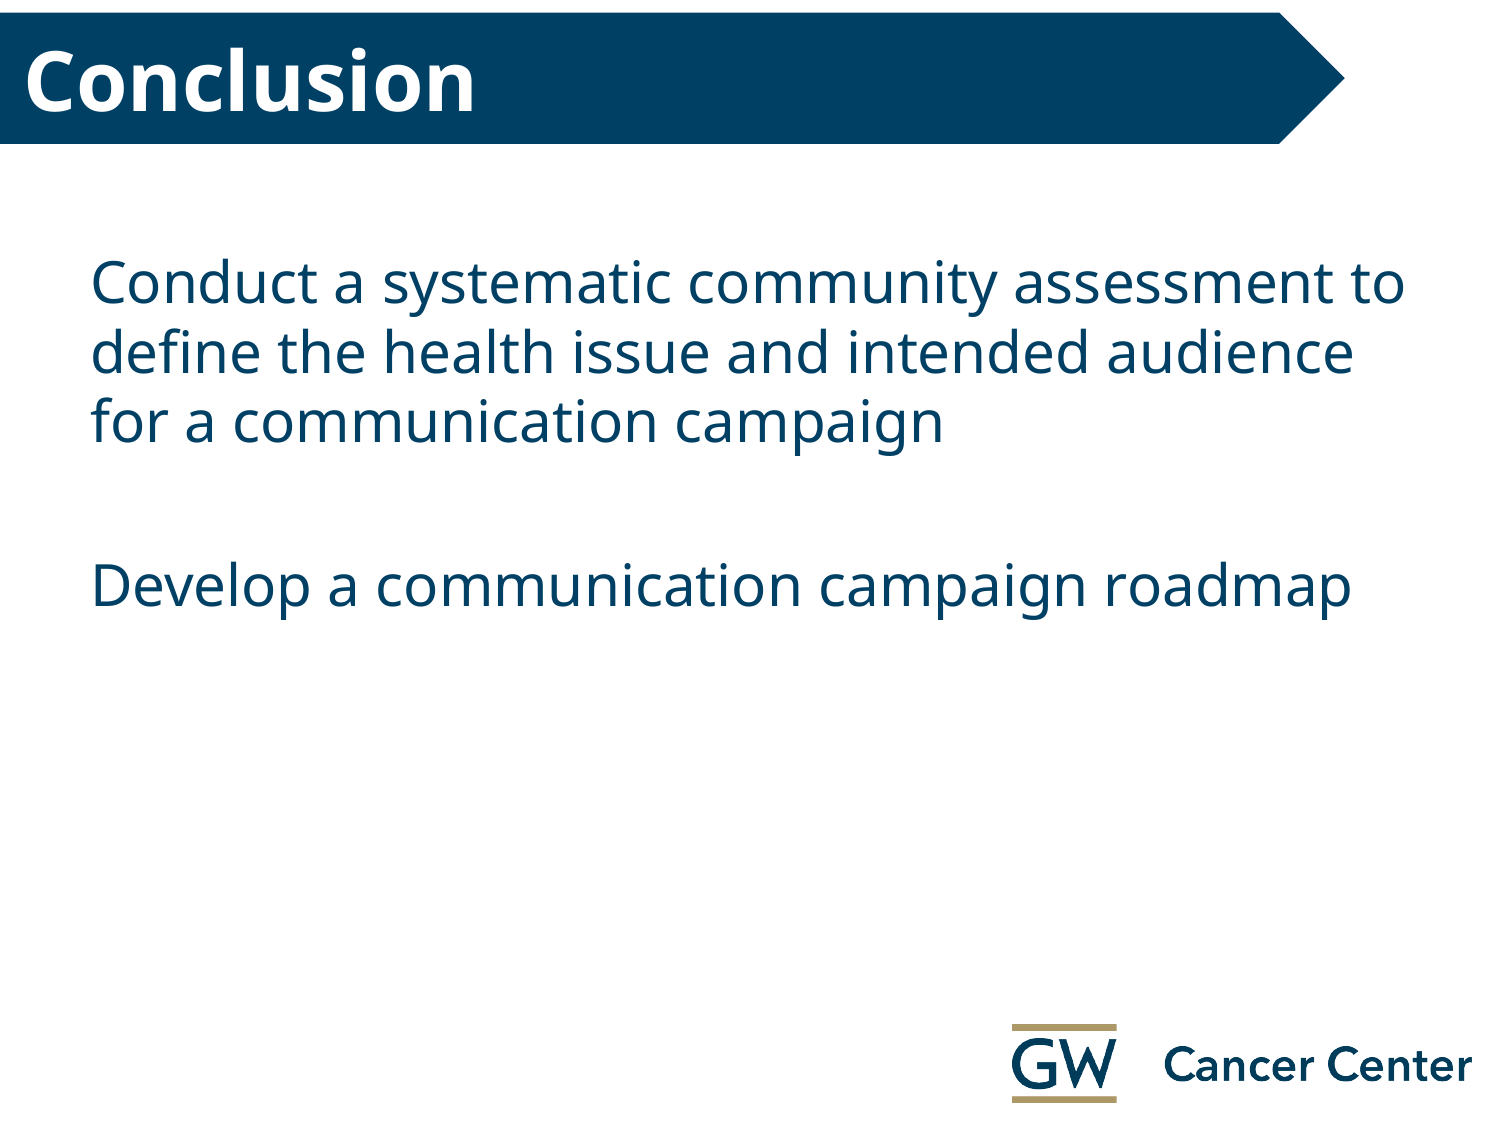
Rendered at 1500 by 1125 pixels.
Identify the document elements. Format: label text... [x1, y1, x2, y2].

text_box [0, 10, 8, 146]
title Conclusion [8, 0, 1046, 172]
text_box Conduct a systematic community assessment to define the health issue and intended audience for a communication campaign Develop a communication campaign roadmap [74, 237, 1425, 980]
picture [1012, 1024, 1472, 1103]
text_box [1046, 10, 1347, 146]
